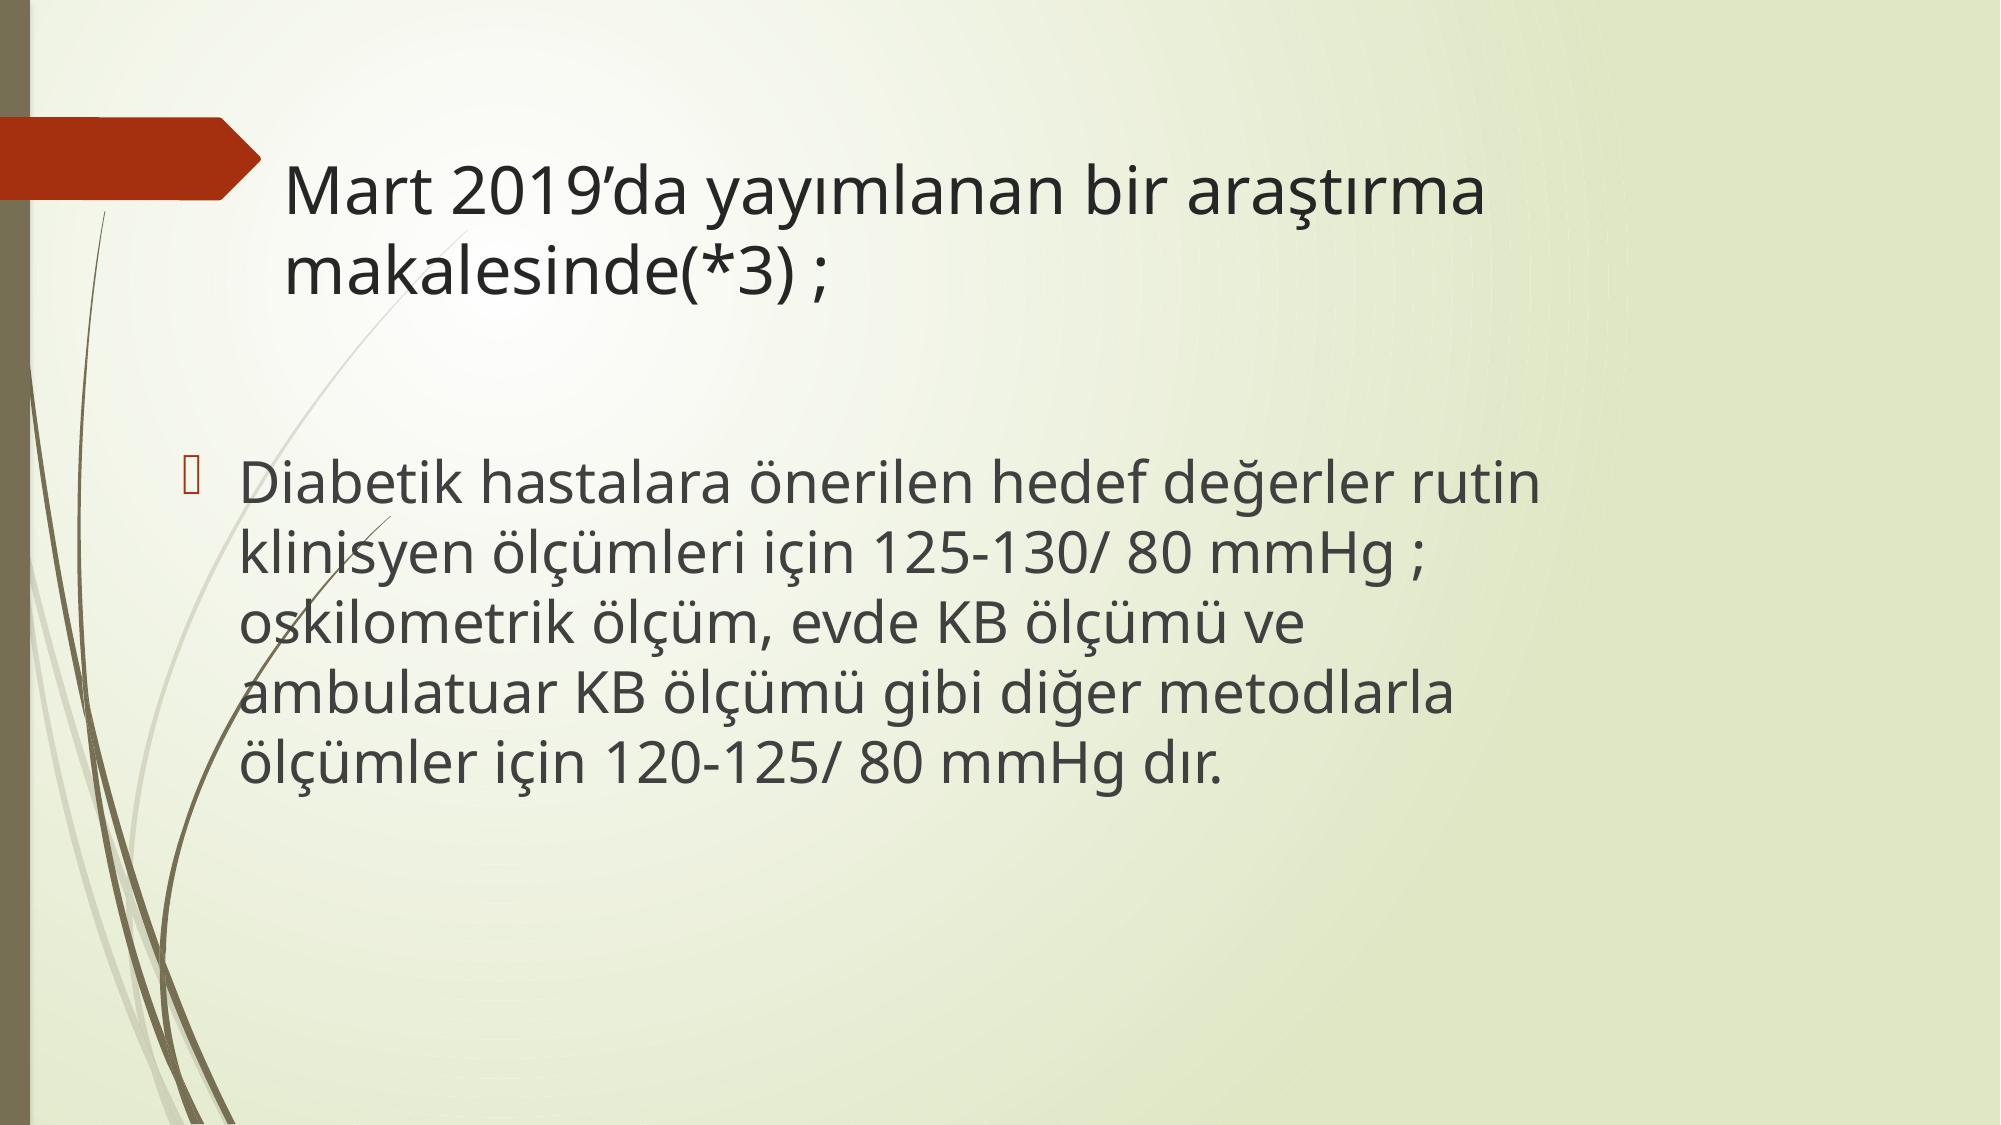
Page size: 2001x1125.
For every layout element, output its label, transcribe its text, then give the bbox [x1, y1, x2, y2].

title Mart 2019’da yayımlanan bir araştırma makalesinde(*3) ; [269, 139, 1731, 350]
list Diabetik hastalara önerilen hedef değerler rutin klinisyen ölçümleri için 125-130/ 80 mmHg ; oskilometrik ölçüm, evde KB ölçümü ve ambulatuar KB ölçümü gibi diğer metodlarla ölçümler için 120-125/ 80 mmHg dır. [166, 437, 1630, 1058]
